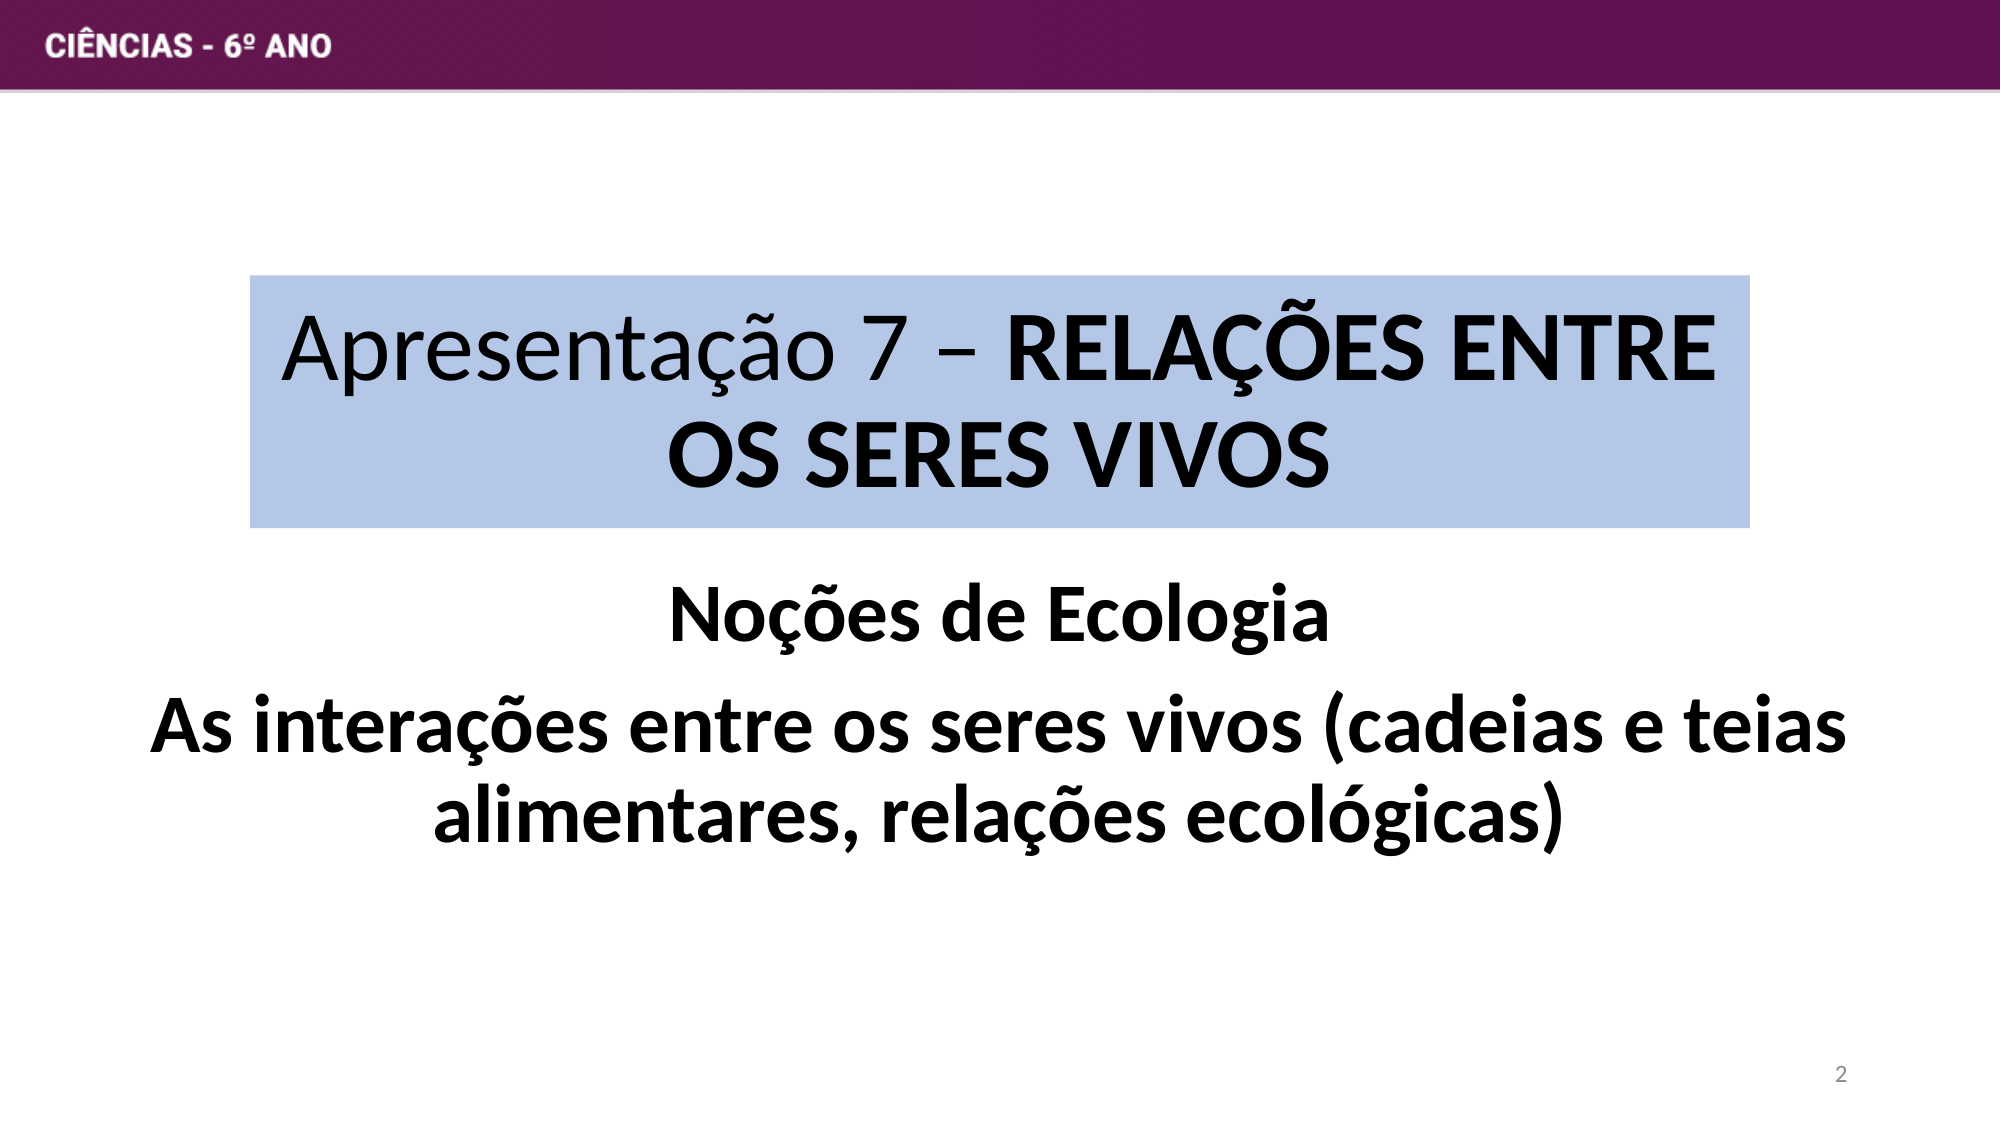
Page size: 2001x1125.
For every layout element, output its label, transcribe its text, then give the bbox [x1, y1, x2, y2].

subtitle Noções de Ecologia As interações entre os seres vivos (cadeias e teias alimentares, relações ecológicas) [52, 562, 1948, 889]
slide_number 2 [1412, 1042, 1863, 1103]
picture [0, 0, 2000, 93]
title Apresentação 7 – RELAÇÕES ENTRE OS SERES VIVOS [249, 275, 1750, 529]
